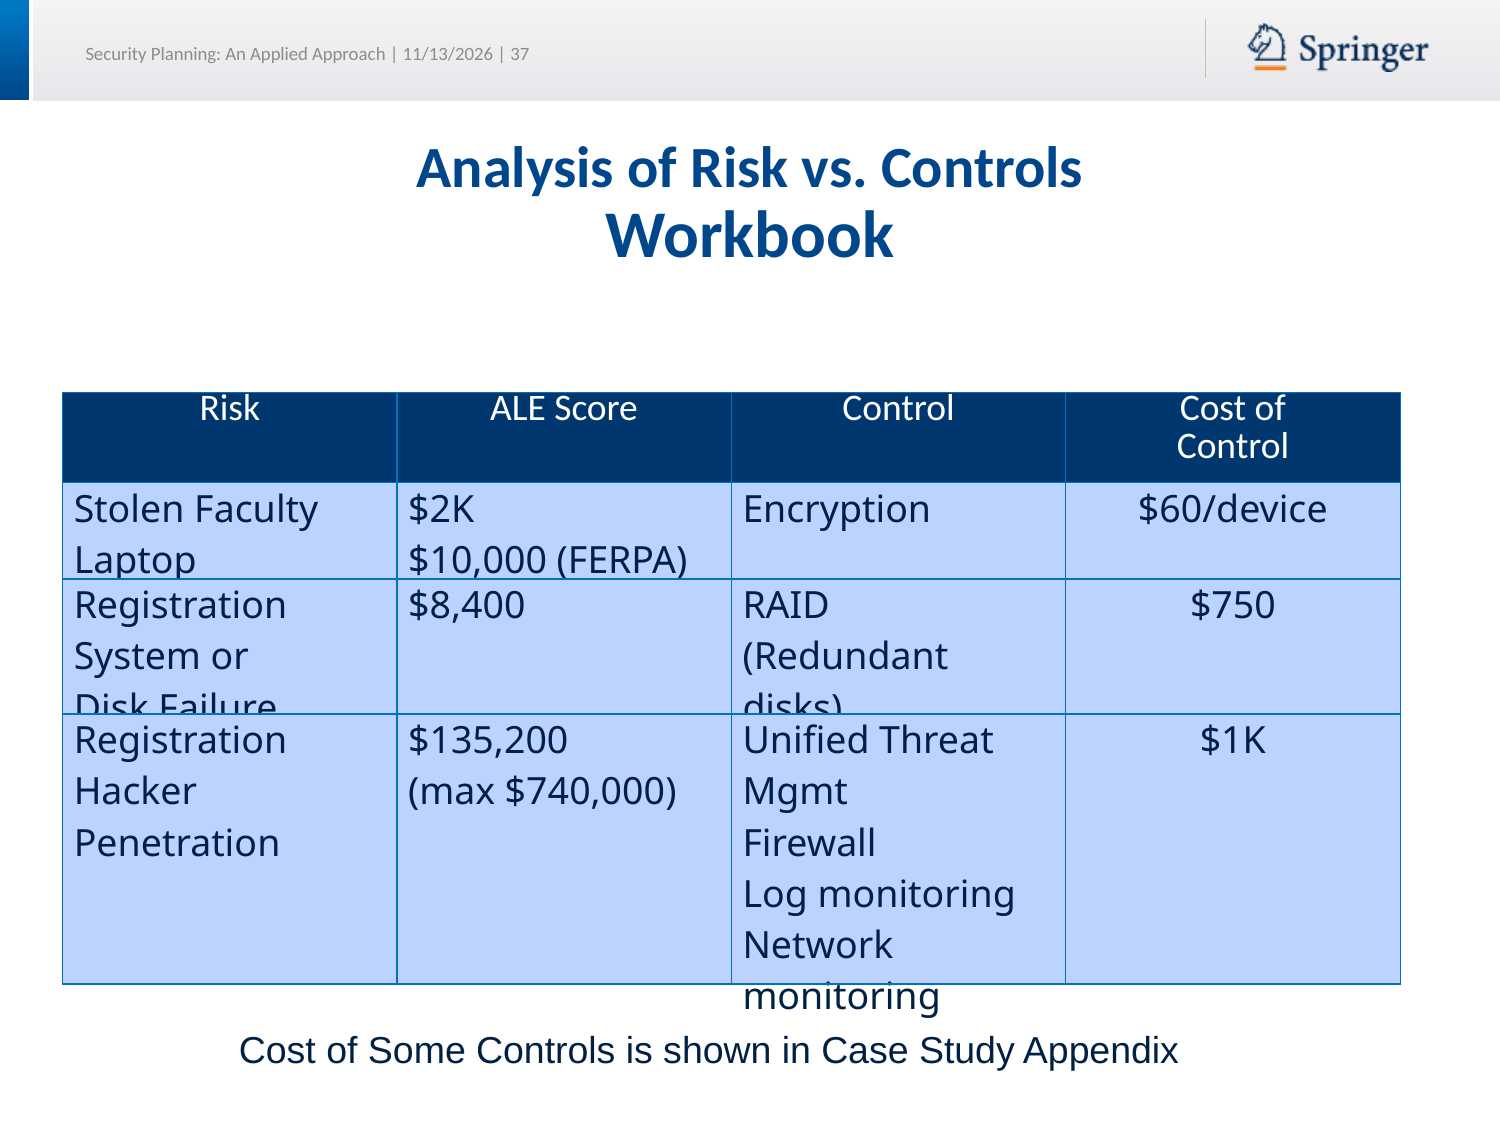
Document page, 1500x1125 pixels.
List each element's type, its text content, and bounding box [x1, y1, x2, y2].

table_cell Encryption [732, 483, 1065, 578]
table_header Cost of Control [1066, 393, 1400, 482]
table_cell $2K $10,000 (FERPA) [398, 483, 731, 578]
table_header ALE Score [398, 393, 731, 482]
table_header Control [732, 393, 1065, 482]
table_header Risk [63, 393, 396, 482]
text_box Cost of Some Controls is shown in Case Study Appendix [224, 1018, 1195, 1079]
table_cell Registration System or Disk Failure [63, 580, 396, 713]
picture [33, 0, 1500, 101]
table_cell $60/device [1066, 483, 1400, 578]
table_cell Unified Threat Mgmt Firewall Log monitoring Network monitoring [732, 715, 1065, 983]
table_cell $8,400 [398, 580, 731, 713]
table_cell Stolen Faculty Laptop [63, 483, 396, 578]
table_cell Registration Hacker Penetration [63, 715, 396, 983]
table_cell $1K [1066, 715, 1400, 983]
table_cell RAID (Redundant disks) [732, 580, 1065, 713]
title Analysis of Risk vs. Controls Workbook [75, 137, 1425, 274]
table_cell $135,200 (max $740,000) [398, 715, 731, 983]
table_cell $750 [1066, 580, 1400, 713]
